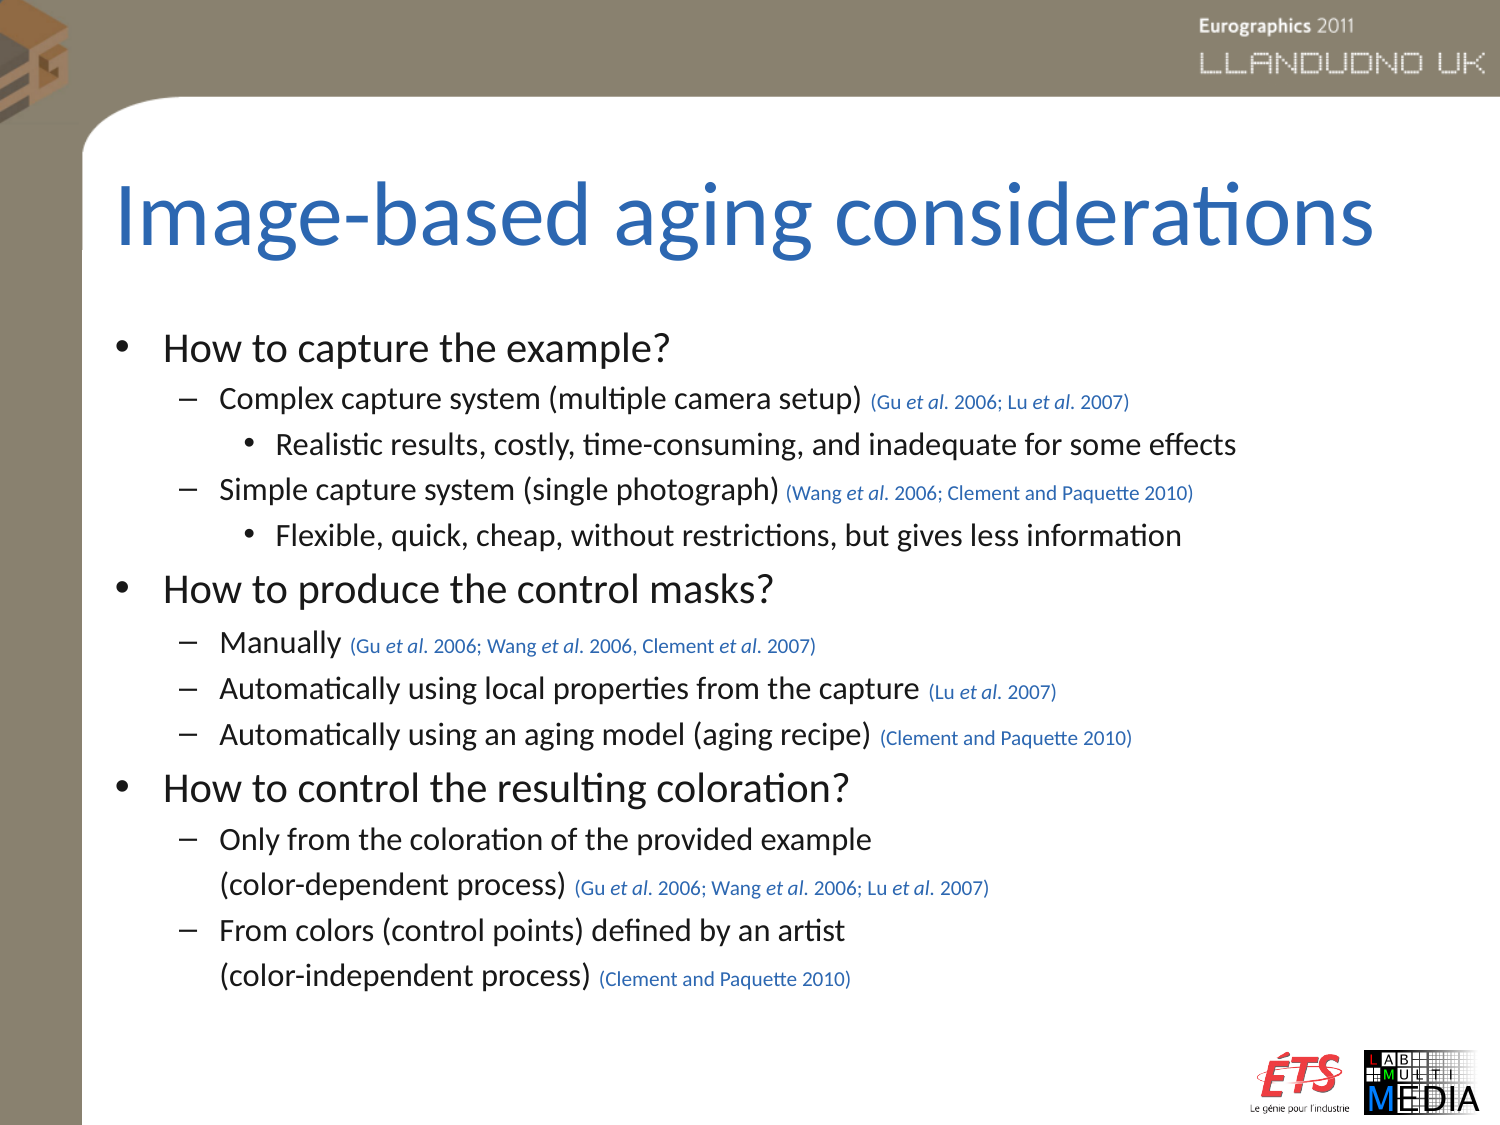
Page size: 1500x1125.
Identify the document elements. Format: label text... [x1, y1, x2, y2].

picture [0, 0, 1500, 1125]
list How to capture the example? Complex capture system (multiple camera setup) (Gu et al. 2006; Lu et al. 2007) Realistic results, costly, time-consuming, and inadequate for some effects Simple capture system (single photograph) (Wang et al. 2006; Clement and Paquette 2010) Flexible, quick, cheap, without restrictions, but gives less information How to produce the control masks? Manually (Gu et al. 2006; Wang et al. 2006, Clement et al. 2007) Automatically using local properties from the capture (Lu et al. 2007) Automatically using an aging model (aging recipe) (Clement and Paquette 2010) How to control the resulting coloration? Only from the coloration of the provided example (color-dependent process) (Gu et al. 2006; Wang et al. 2006; Lu et al. 2007) From colors (control points) defined by an artist (color-independent process) (Clement and Paquette 2010) [99, 312, 1463, 1005]
title Image-based aging considerations [99, 129, 1463, 288]
